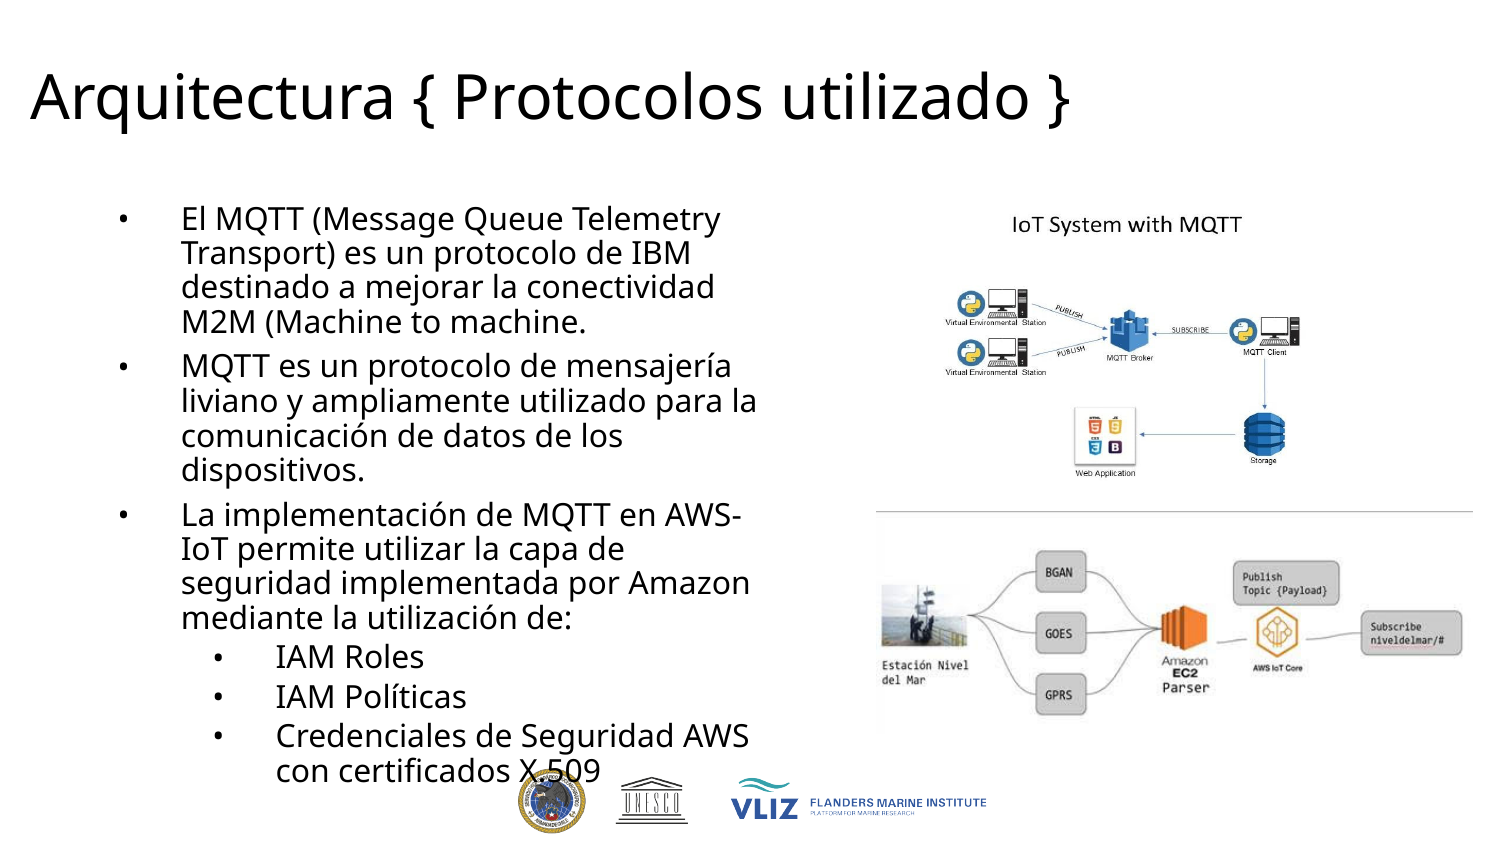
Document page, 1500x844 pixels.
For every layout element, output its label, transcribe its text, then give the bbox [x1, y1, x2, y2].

list El MQTT (Message Queue Telemetry Transport) es un protocolo de IBM destinado a mejorar la conectividad M2M (Machine to machine. MQTT es un protocolo de mensajería liviano y ampliamente utilizado para la comunicación de datos de los dispositivos. La implementación de MQTT en AWS-IoT permite utilizar la capa de seguridad implementada por Amazon mediante la utilización de: IAM Roles IAM Políticas Credenciales de Seguridad AWS con certificados X.509 [75, 196, 784, 808]
picture [513, 759, 993, 844]
title Arquitectura { Protocolos utilizado } [19, 12, 1449, 186]
picture [876, 196, 1473, 734]
